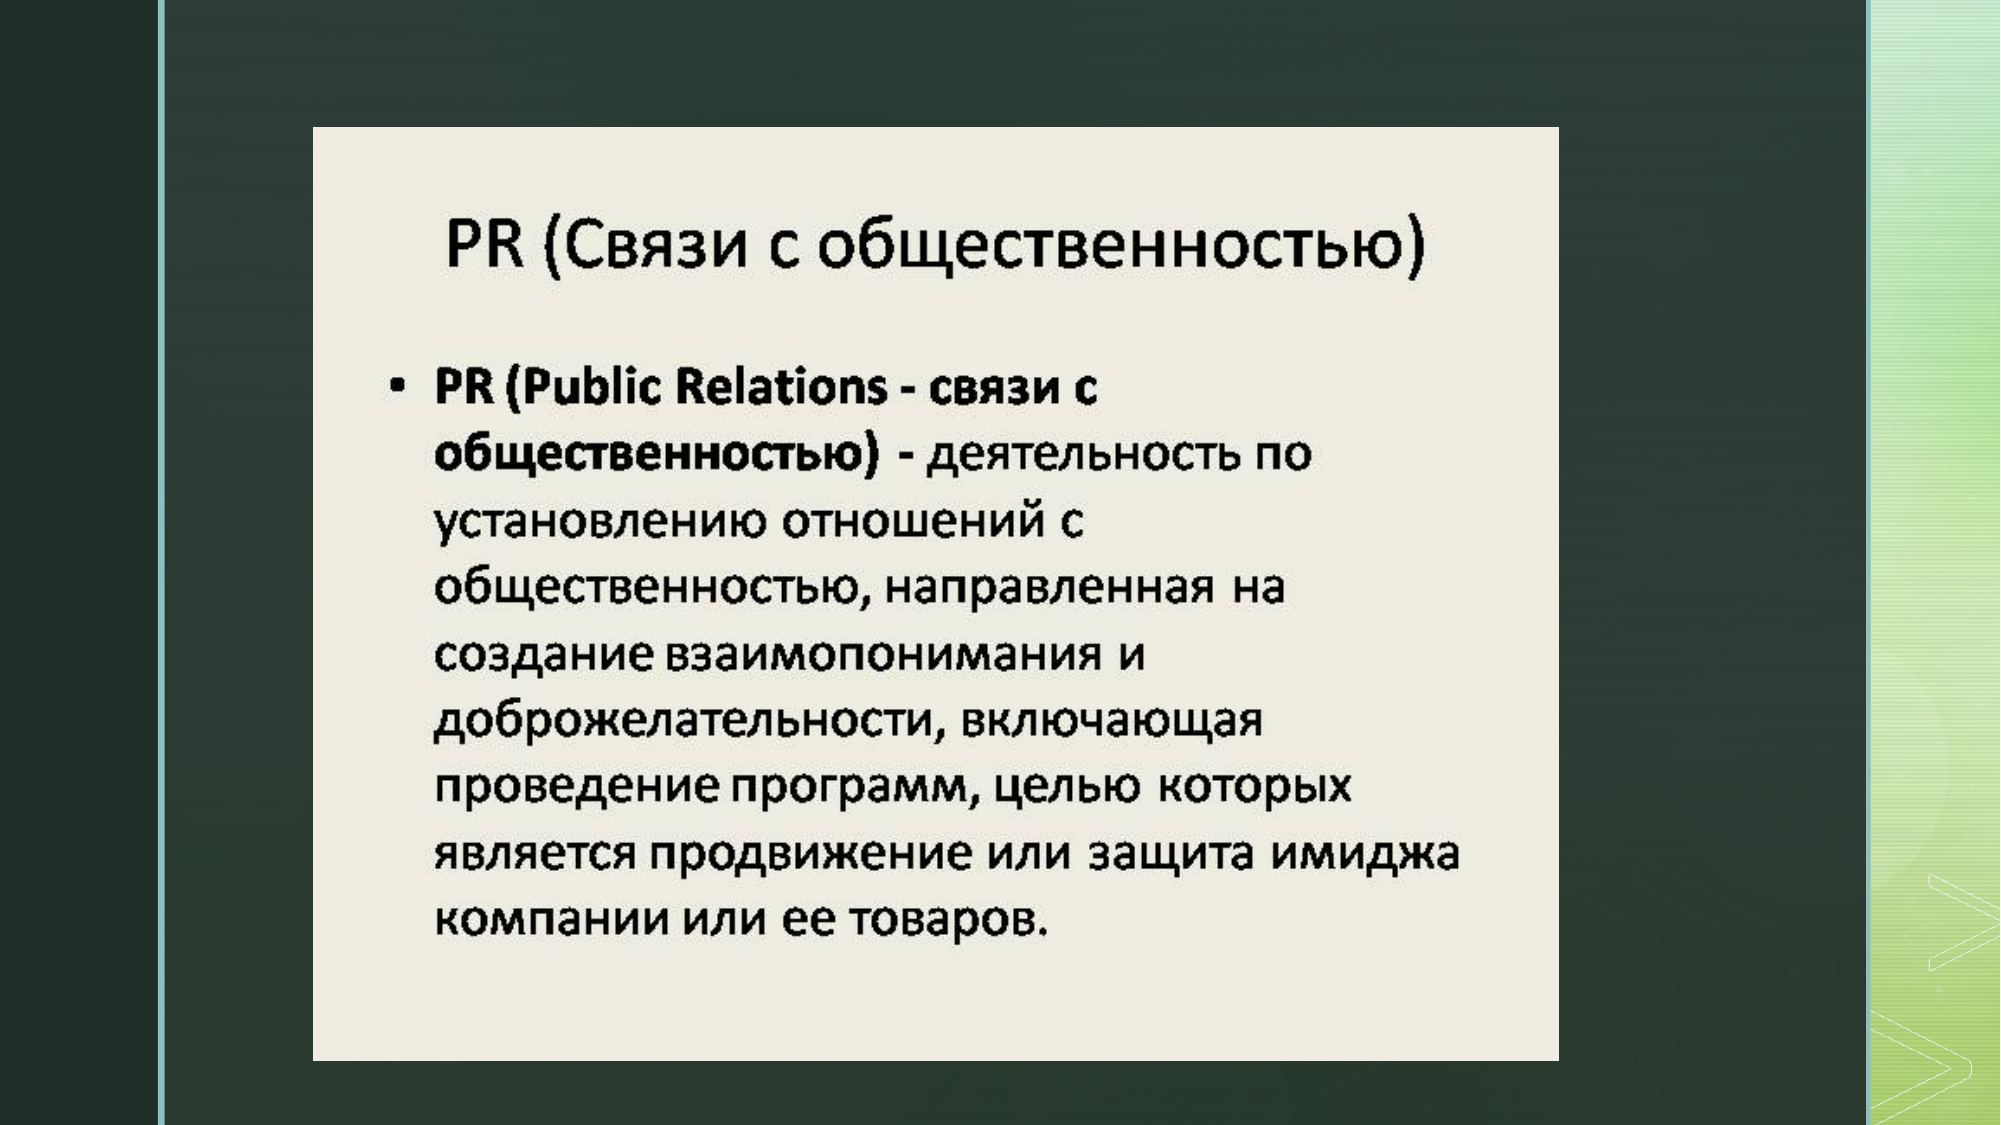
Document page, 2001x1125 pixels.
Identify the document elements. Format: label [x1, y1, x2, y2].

picture [1871, 0, 2001, 1125]
picture [313, 126, 1560, 1062]
